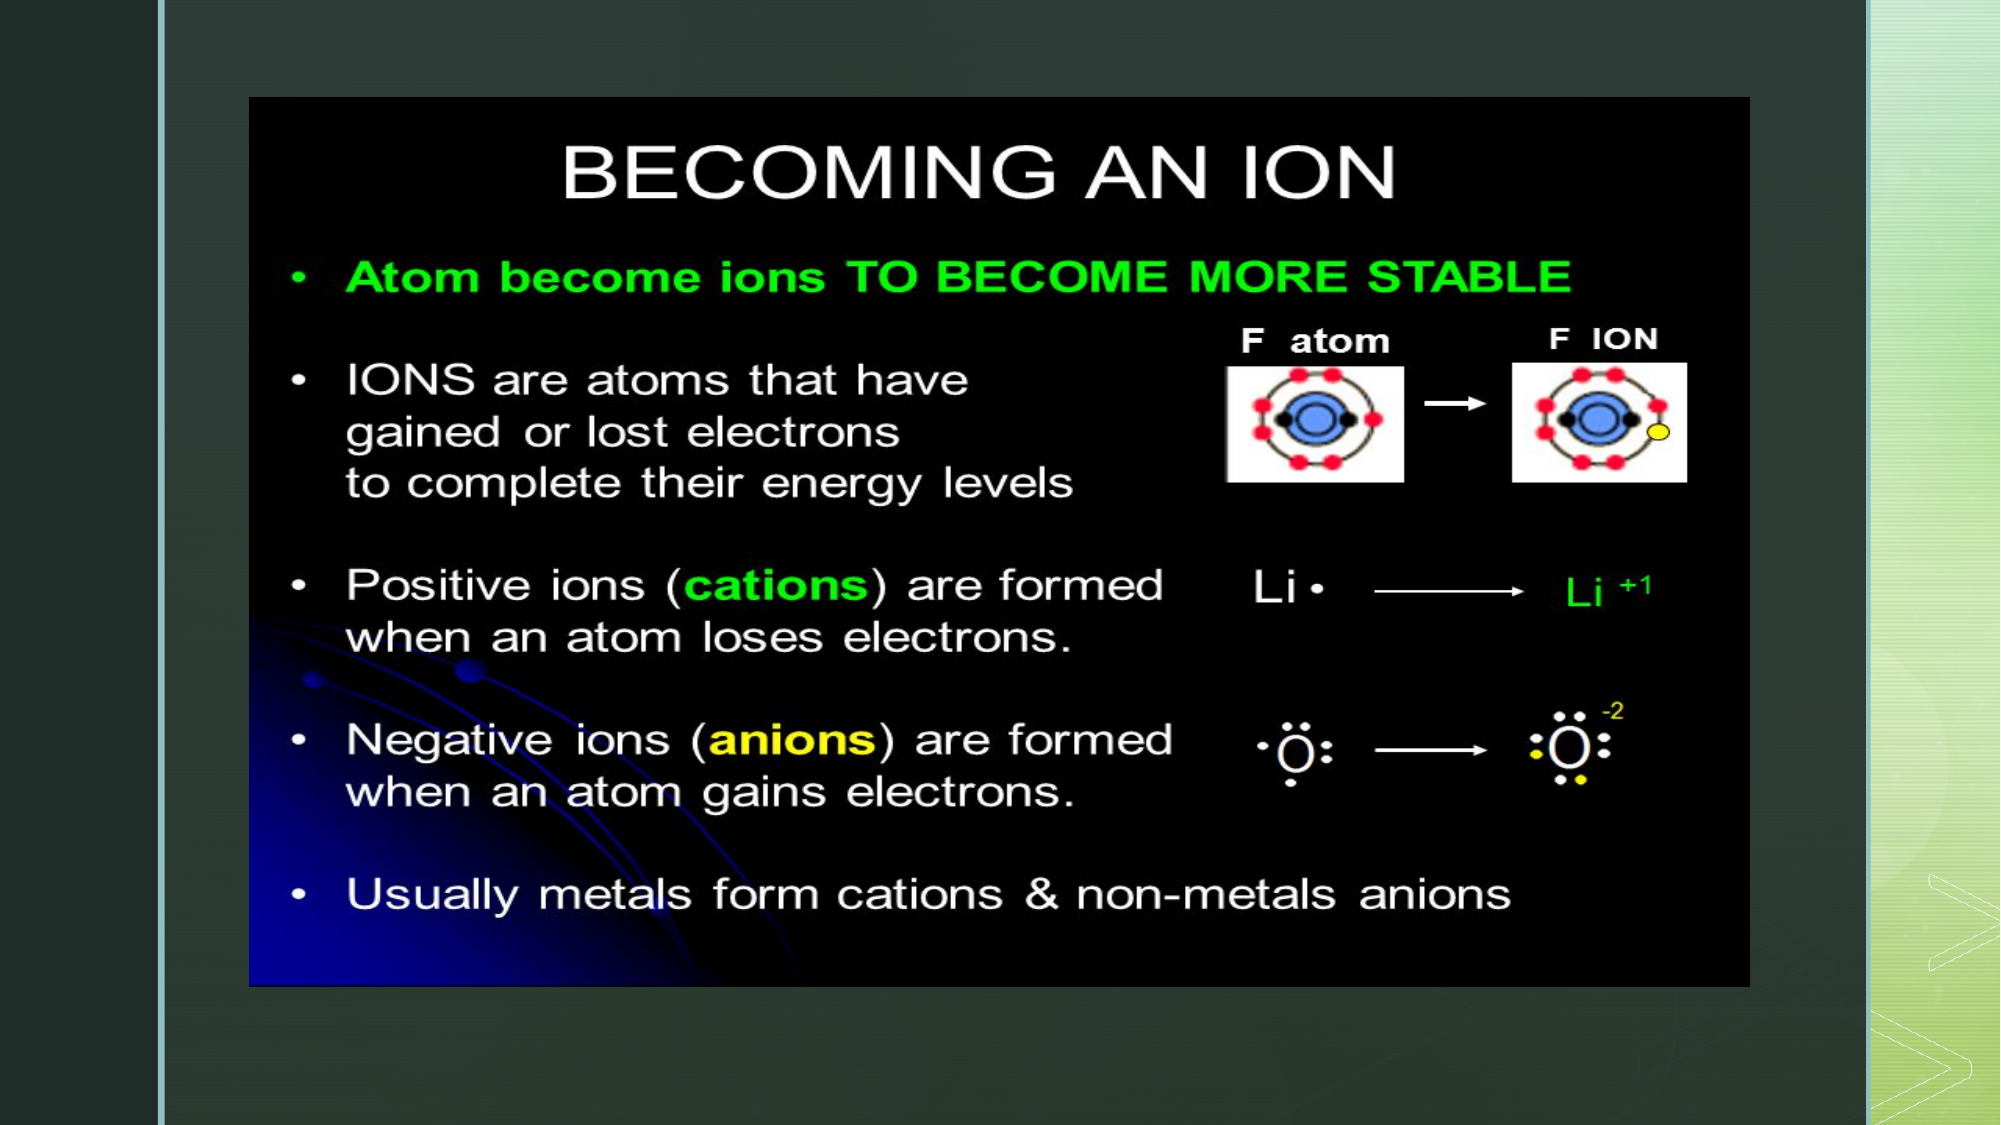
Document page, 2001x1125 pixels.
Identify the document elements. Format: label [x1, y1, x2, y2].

picture [249, 97, 1751, 988]
picture [1871, 0, 2001, 1125]
